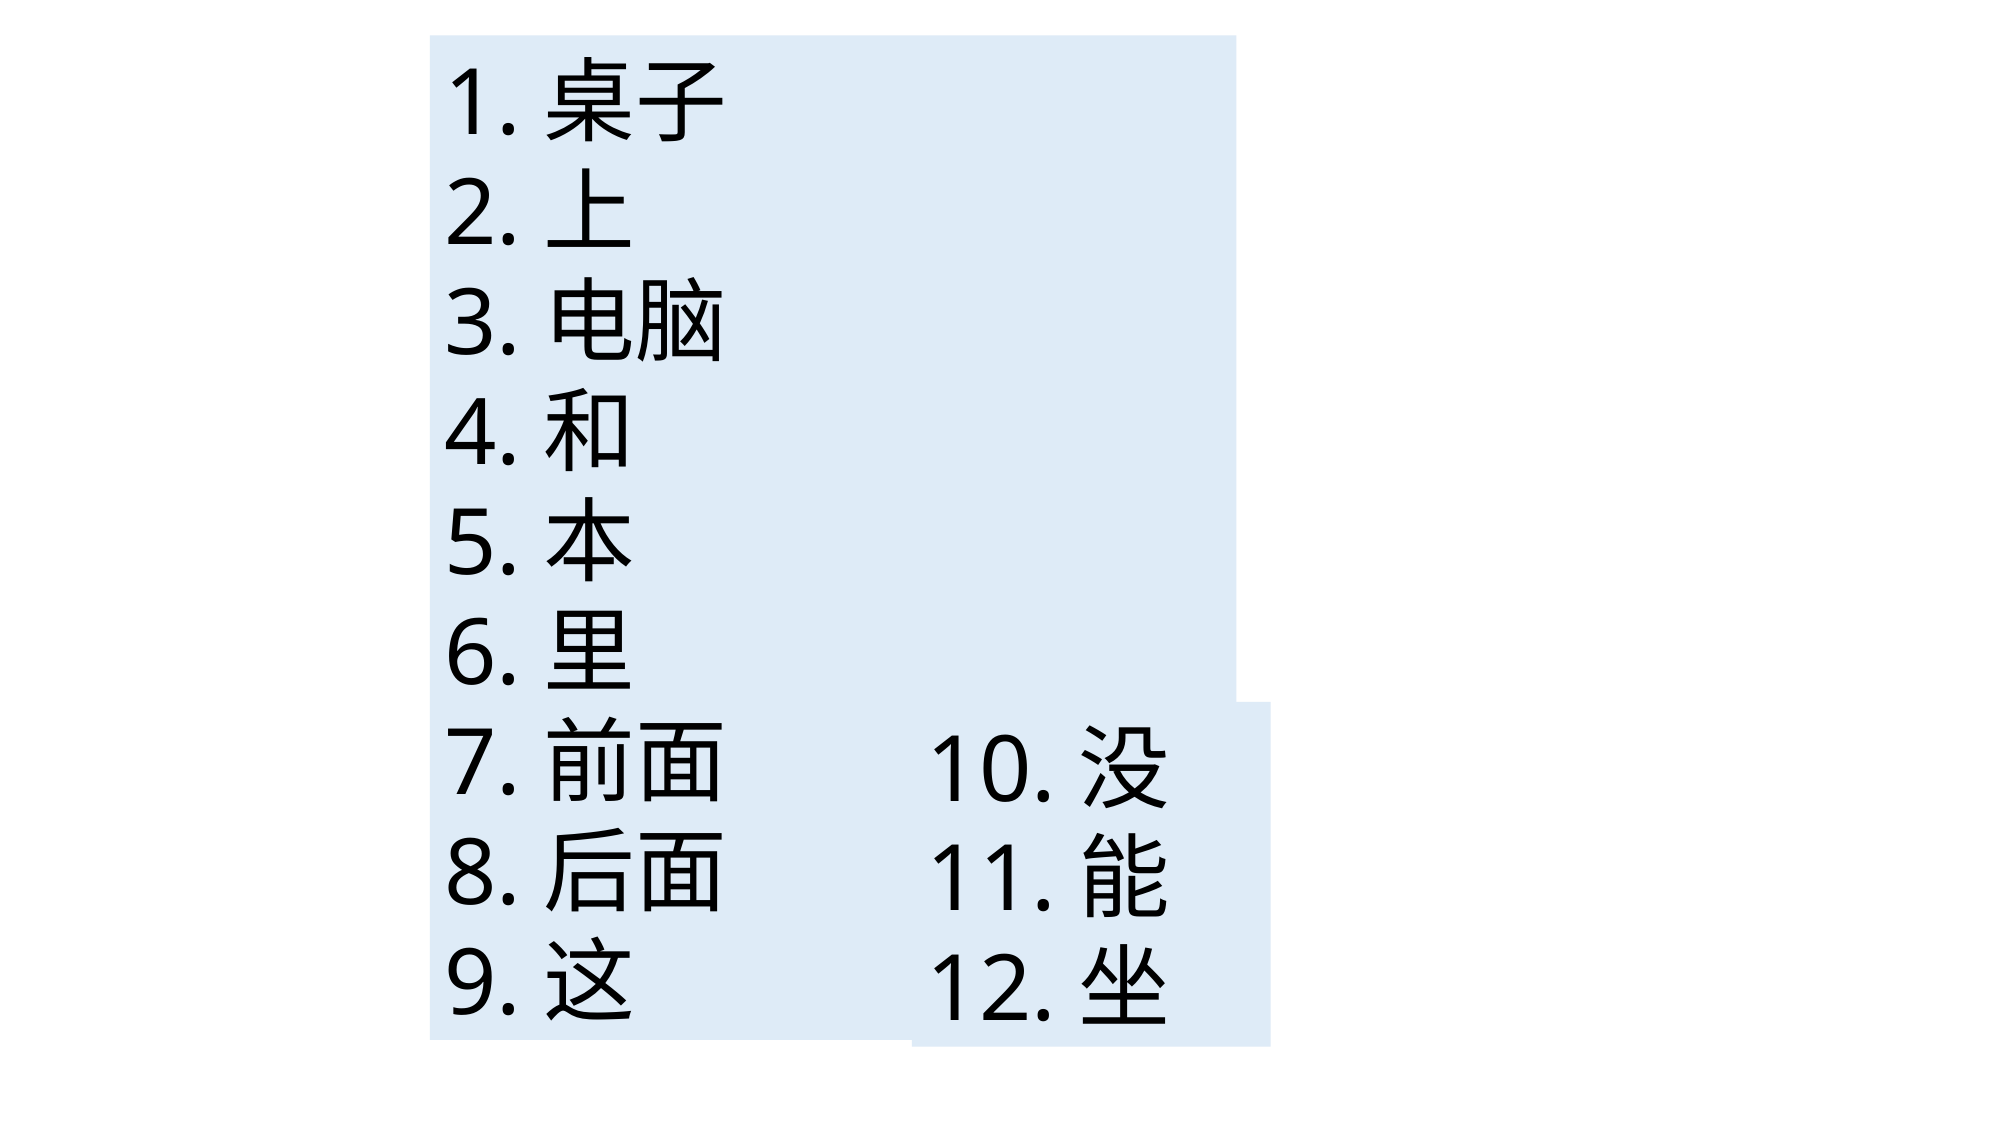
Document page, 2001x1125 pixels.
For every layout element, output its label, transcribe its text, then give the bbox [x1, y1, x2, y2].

text_box 1.桌子 2.上 3.电脑 4.和 5.本 6.里 7.前面 8.后面 9.这 [429, 35, 1237, 1040]
text_box 10.没 11.能 12.坐 [911, 701, 1271, 1047]
